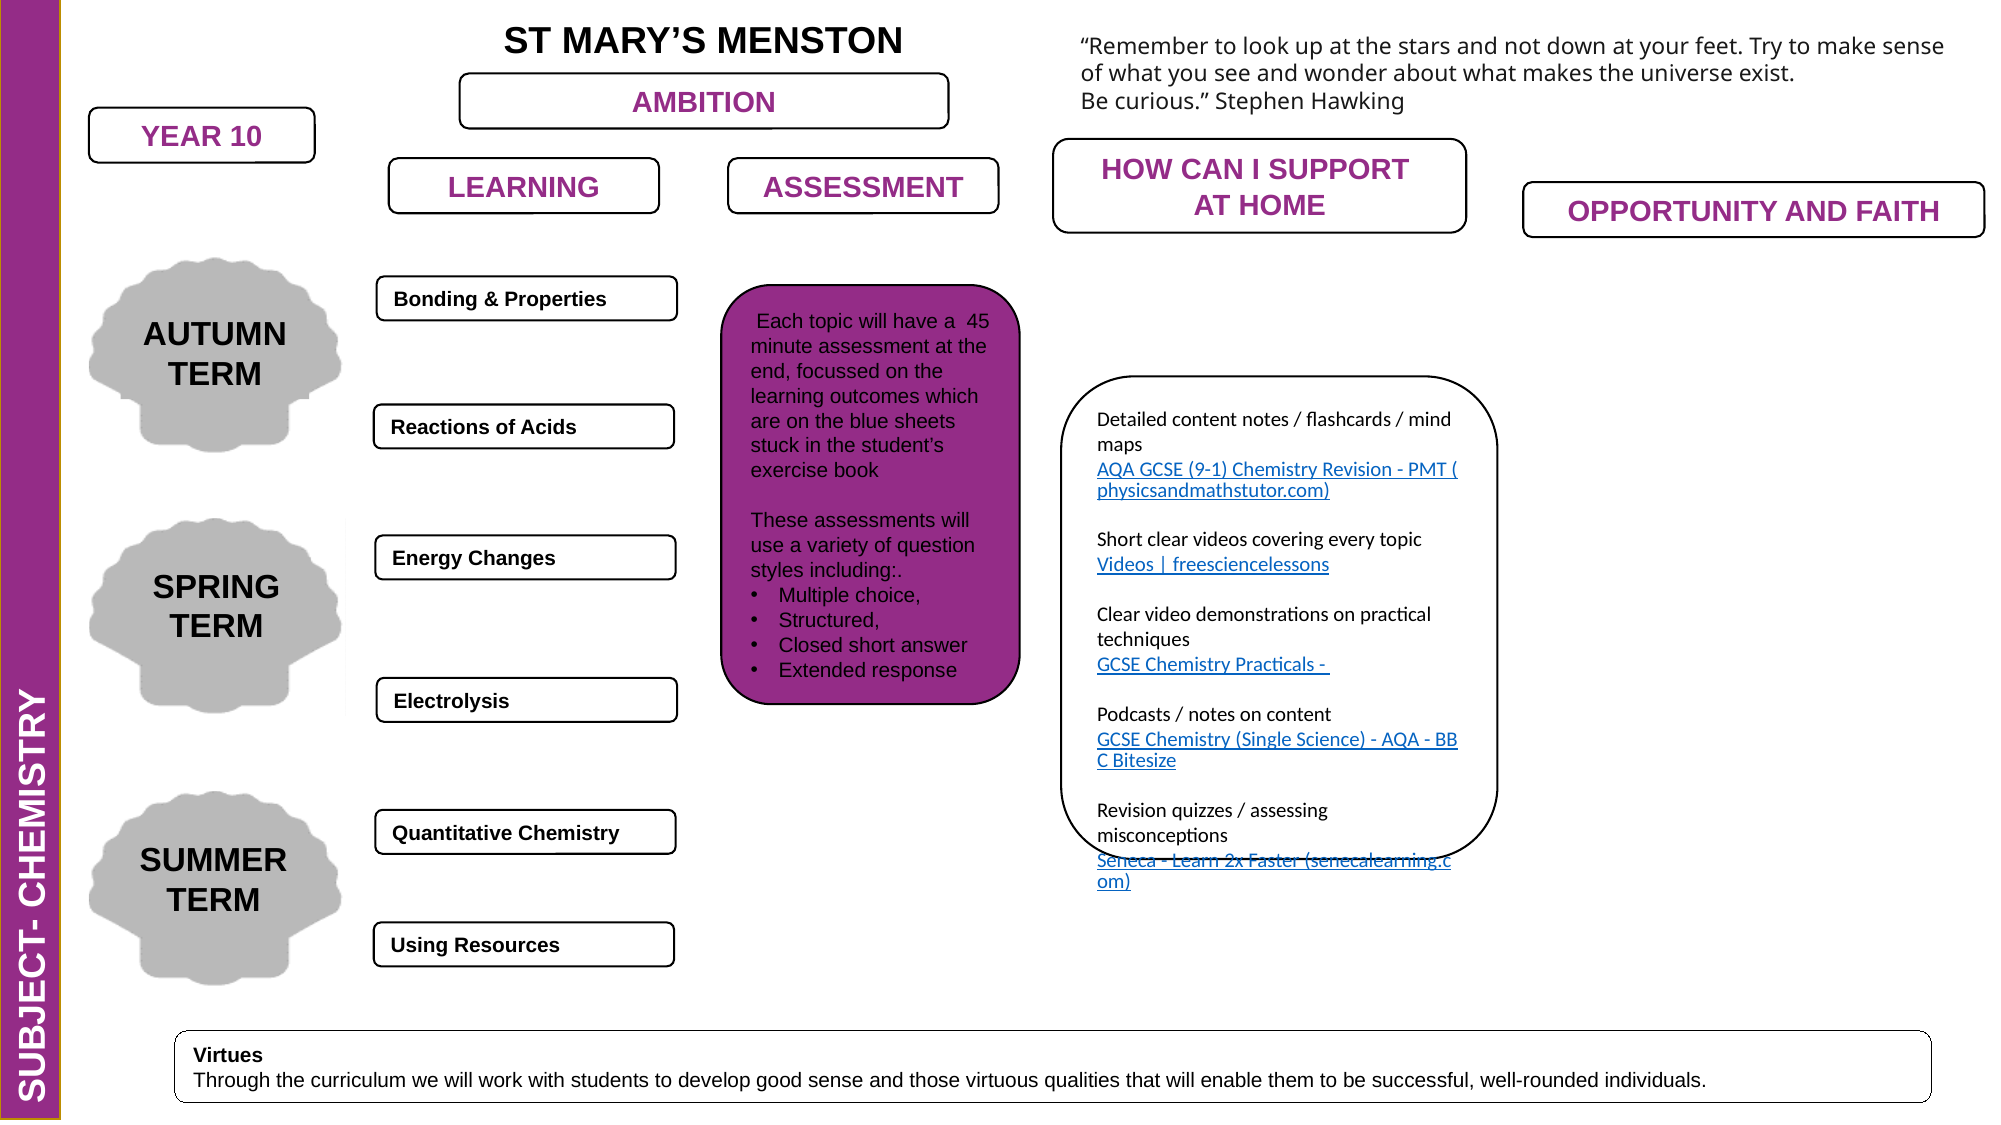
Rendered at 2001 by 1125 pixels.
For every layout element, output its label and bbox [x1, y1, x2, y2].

text_box [0, 0, 1985, 1119]
